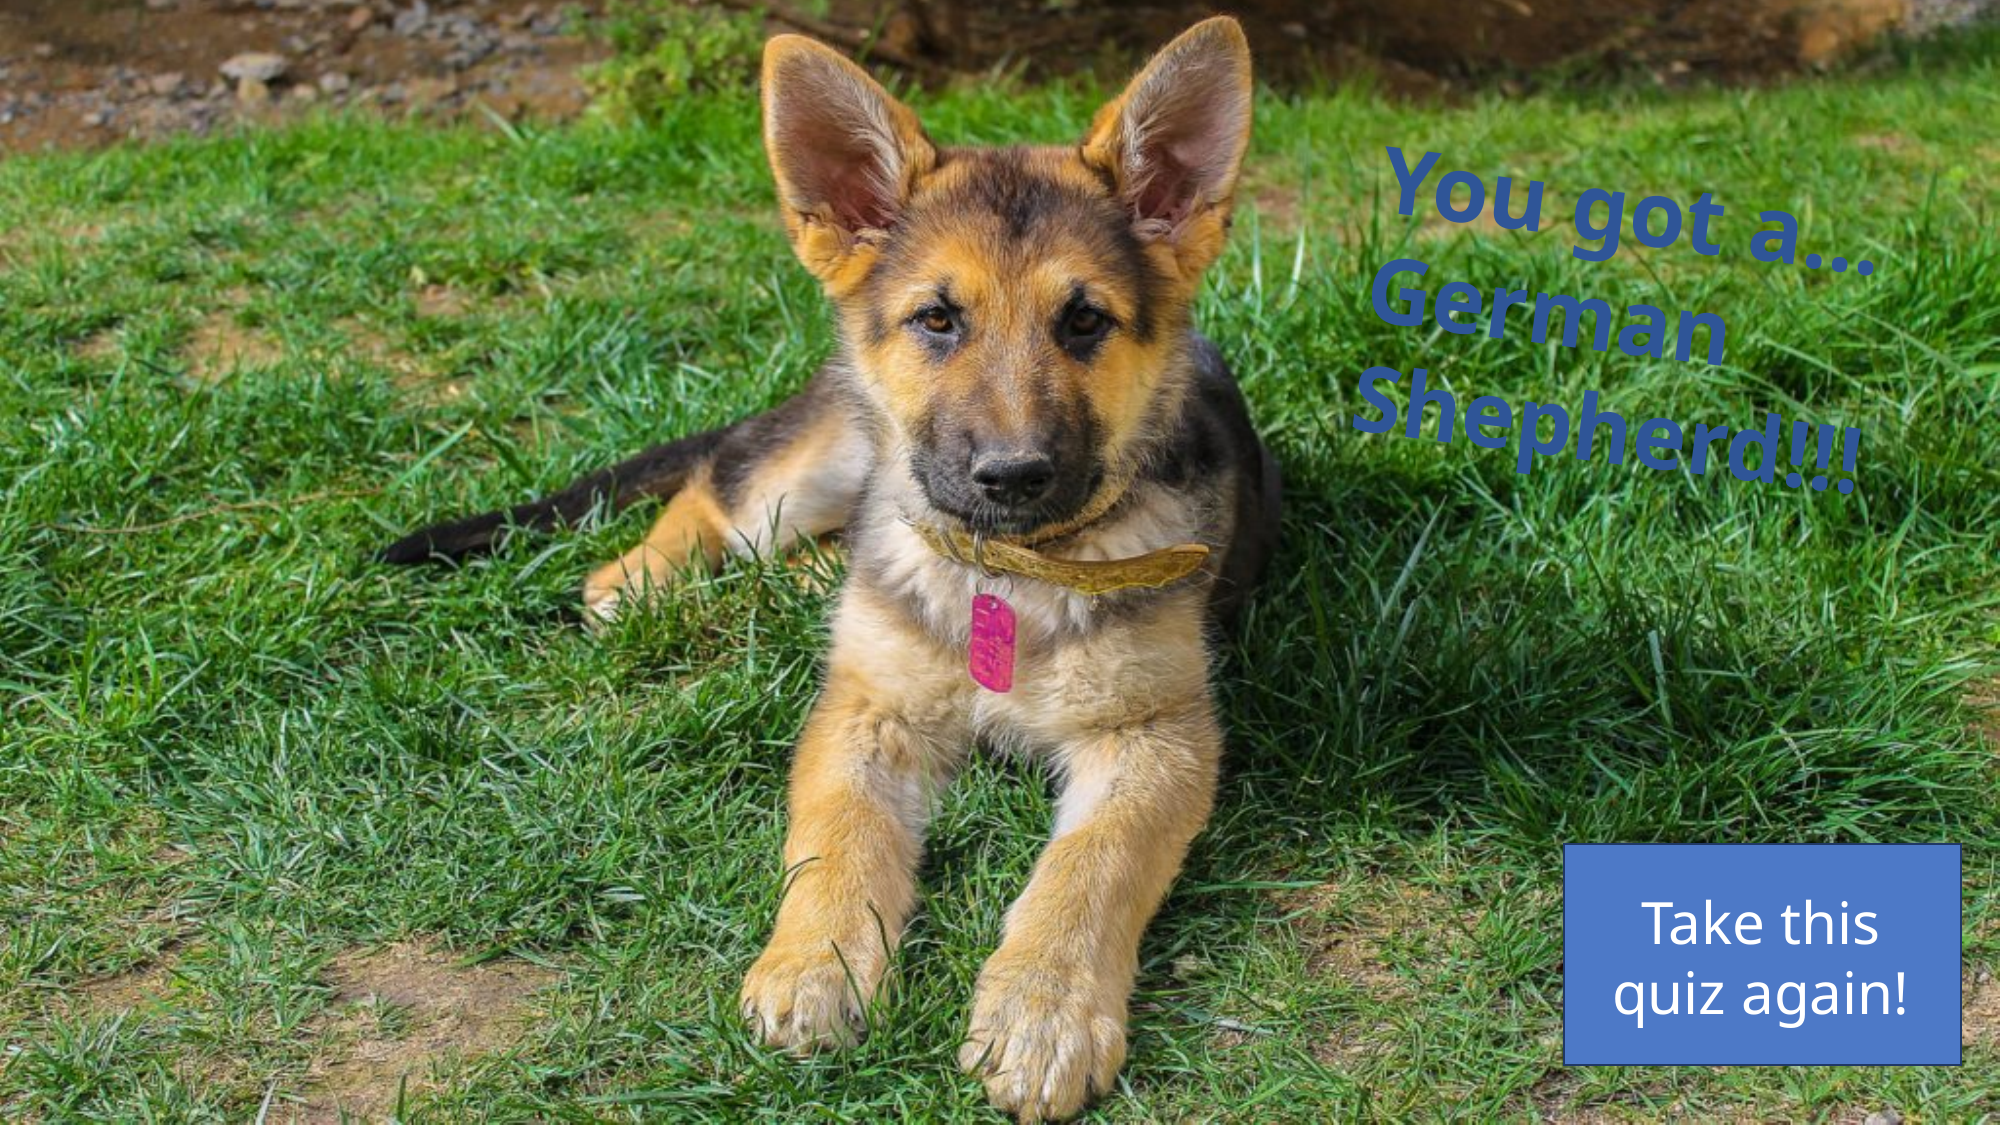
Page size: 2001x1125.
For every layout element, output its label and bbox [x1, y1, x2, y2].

text_box [1563, 844, 1962, 1066]
picture [0, 0, 2000, 1125]
